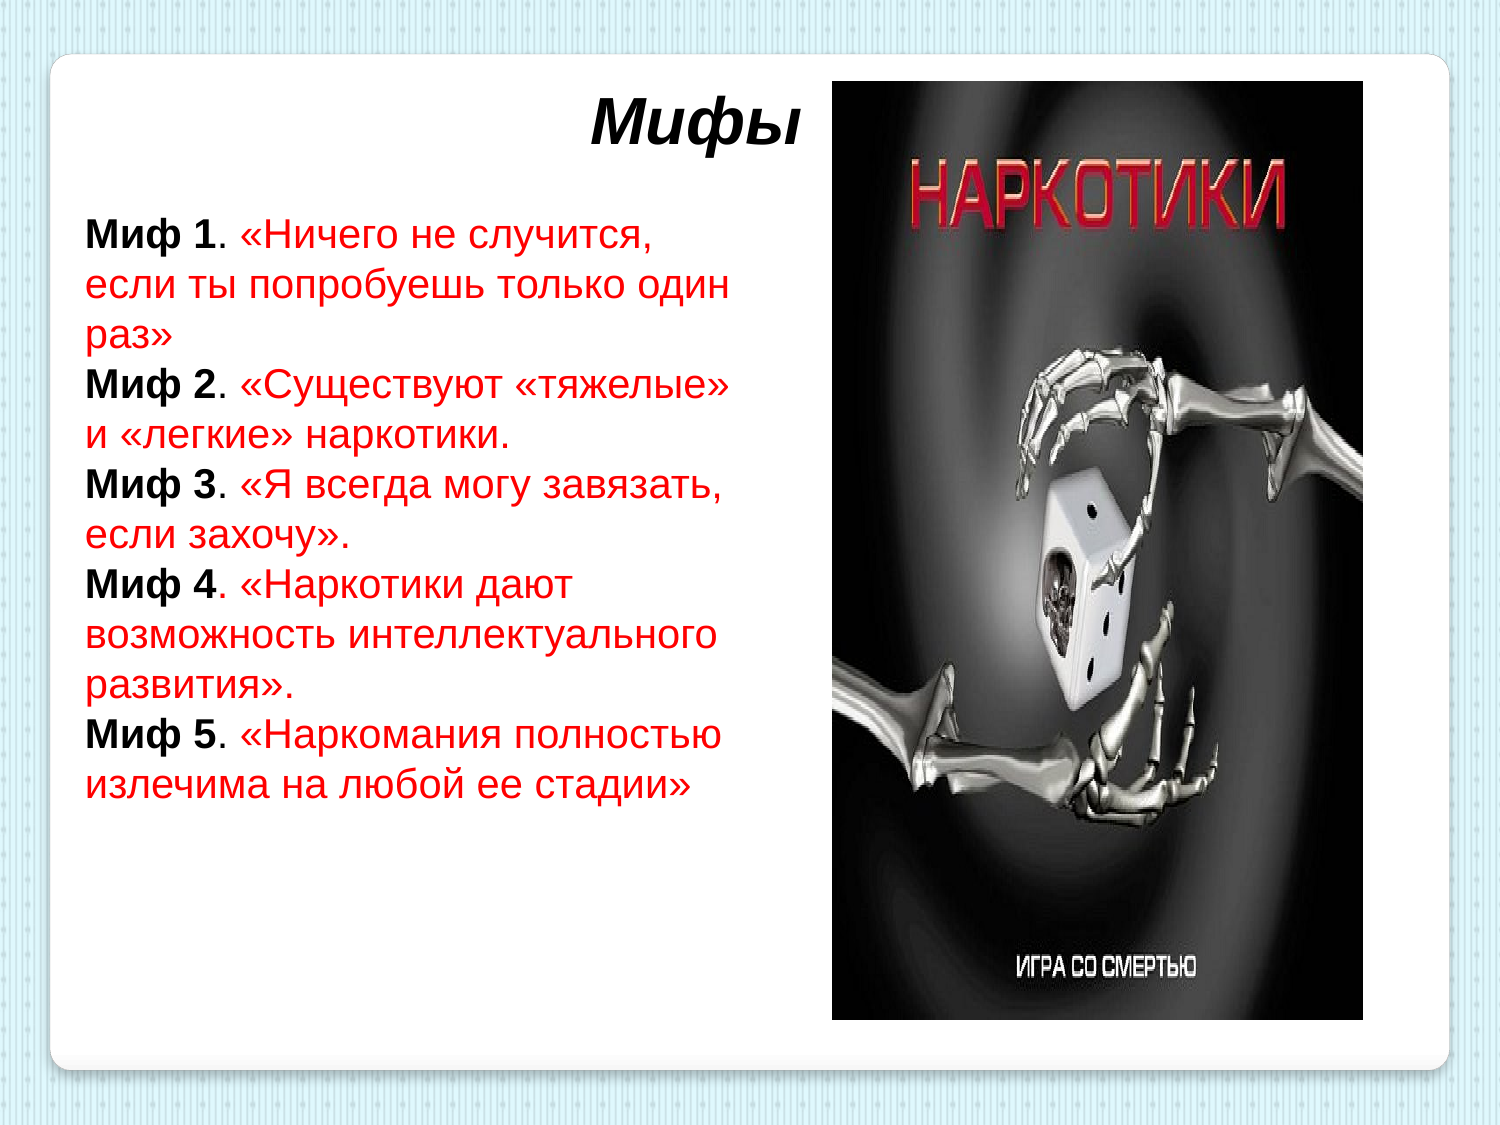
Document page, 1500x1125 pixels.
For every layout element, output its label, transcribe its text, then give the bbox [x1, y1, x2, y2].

text_box Мифы [575, 70, 818, 165]
picture [831, 81, 1363, 1020]
text_box Миф 1. «Ничего не случится, если ты попробуешь только один раз» Миф 2. «Существуют «тяжелые» и «легкие» наркотики. Миф 3. «Я всегда могу завязать, если захочу». Миф 4. «Наркотики дают возможность интеллектуального развития». Миф 5. «Наркомания полностью излечима на любой ее стадии» [70, 199, 762, 815]
